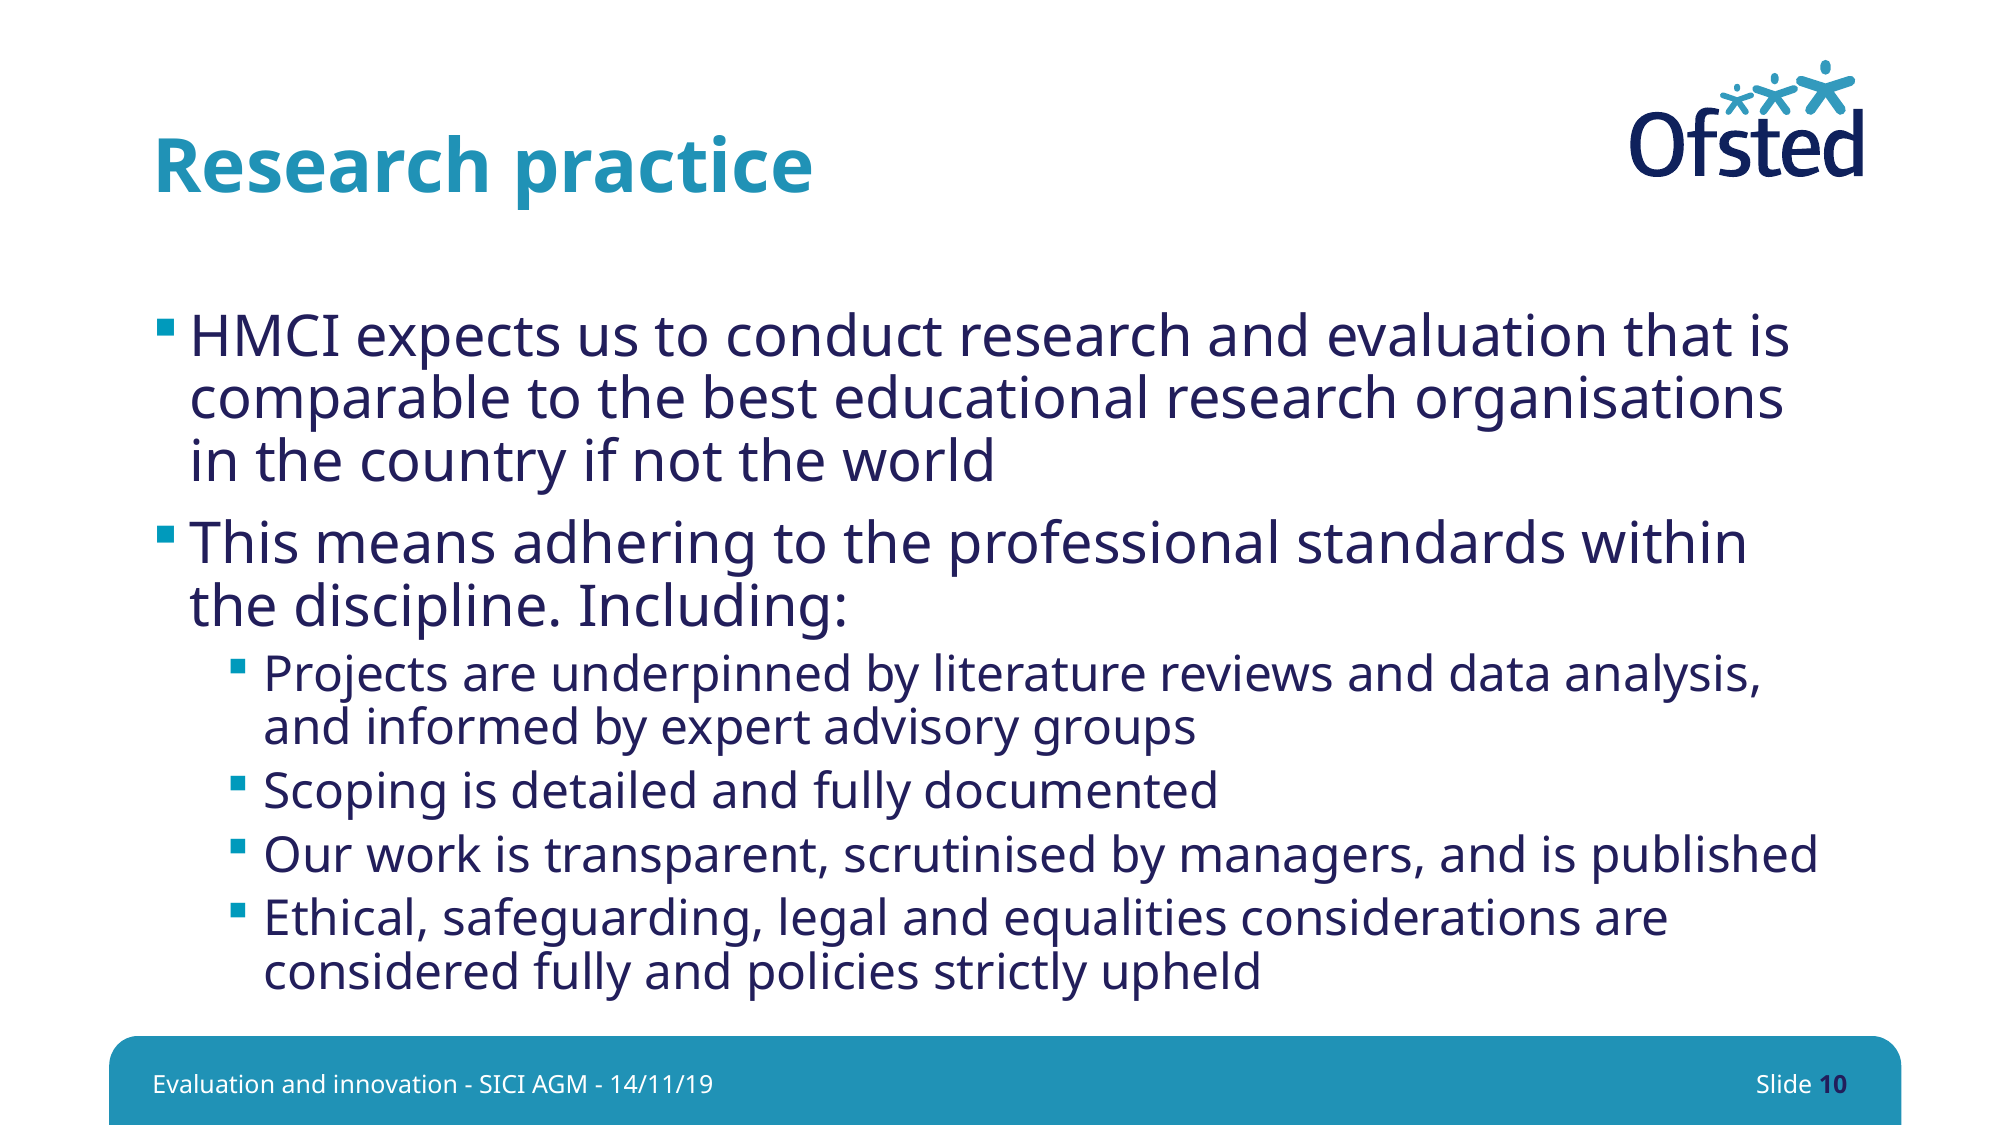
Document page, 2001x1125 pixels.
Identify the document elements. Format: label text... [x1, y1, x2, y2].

footer Evaluation and innovation - SICI AGM - 14/11/19 [137, 1055, 1346, 1116]
title Research practice [137, 59, 1613, 278]
list HMCI expects us to conduct research and evaluation that is comparable to the best educational research organisations in the country if not the world This means adhering to the professional standards within the discipline. Including: Projects are underpinned by literature reviews and data analysis, and informed by expert advisory groups Scoping is detailed and fully documented Our work is transparent, scrutinised by managers, and is published Ethical, safeguarding, legal and equalities considerations are considered fully and policies strictly upheld [137, 299, 1863, 1014]
slide_number Slide 10 [1687, 1055, 1863, 1116]
